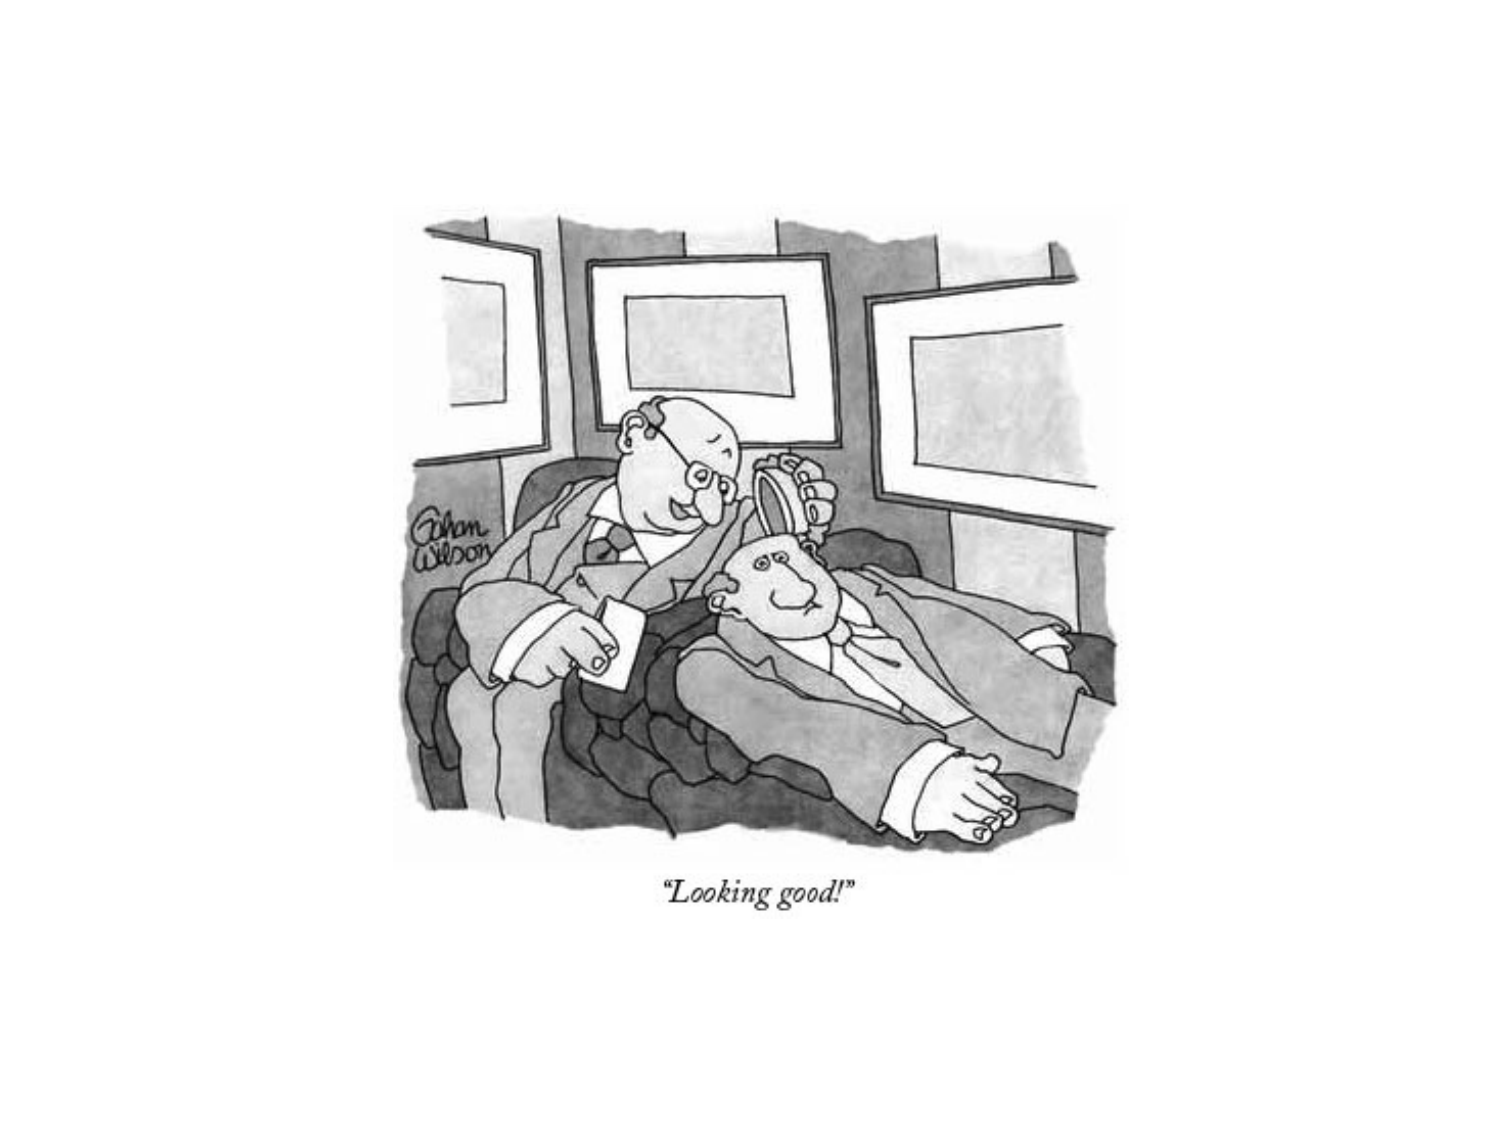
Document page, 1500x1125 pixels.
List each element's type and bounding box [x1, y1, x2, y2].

picture [393, 204, 1129, 919]
